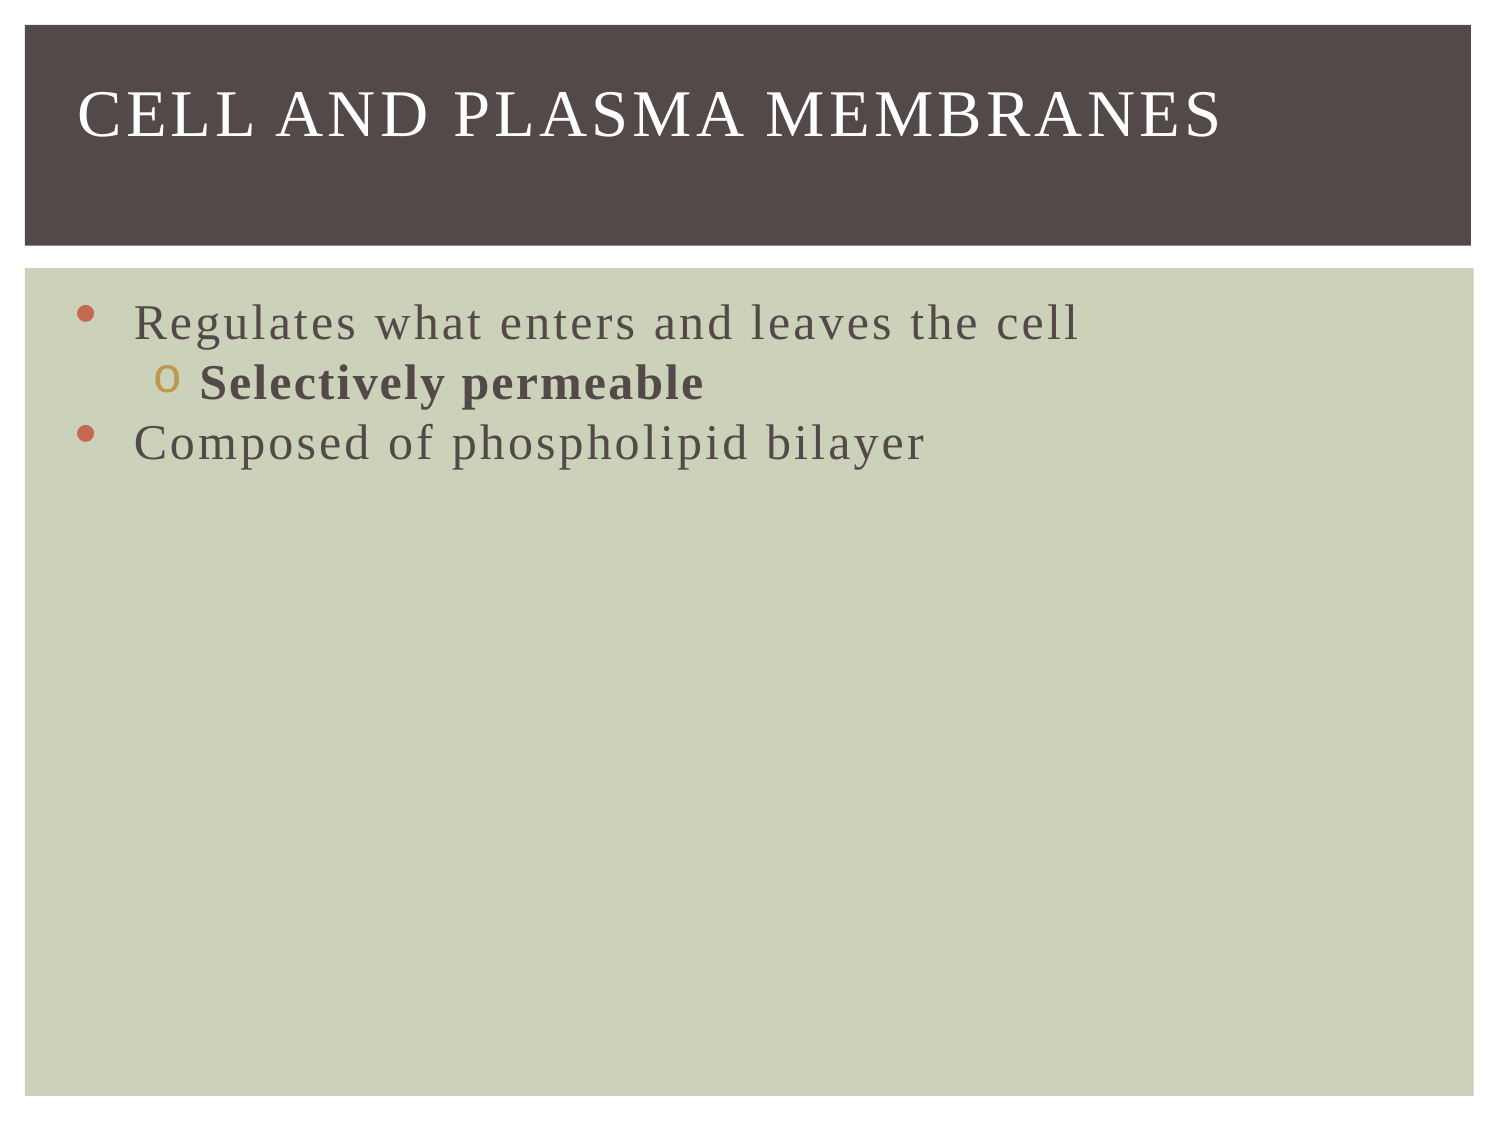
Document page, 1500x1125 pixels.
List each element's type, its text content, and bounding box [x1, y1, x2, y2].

list Regulates what enters and leaves the cell Selectively permeable Composed of phospholipid bilayer [62, 281, 1442, 1005]
title Cell and Plasma membranes [62, 58, 1438, 232]
